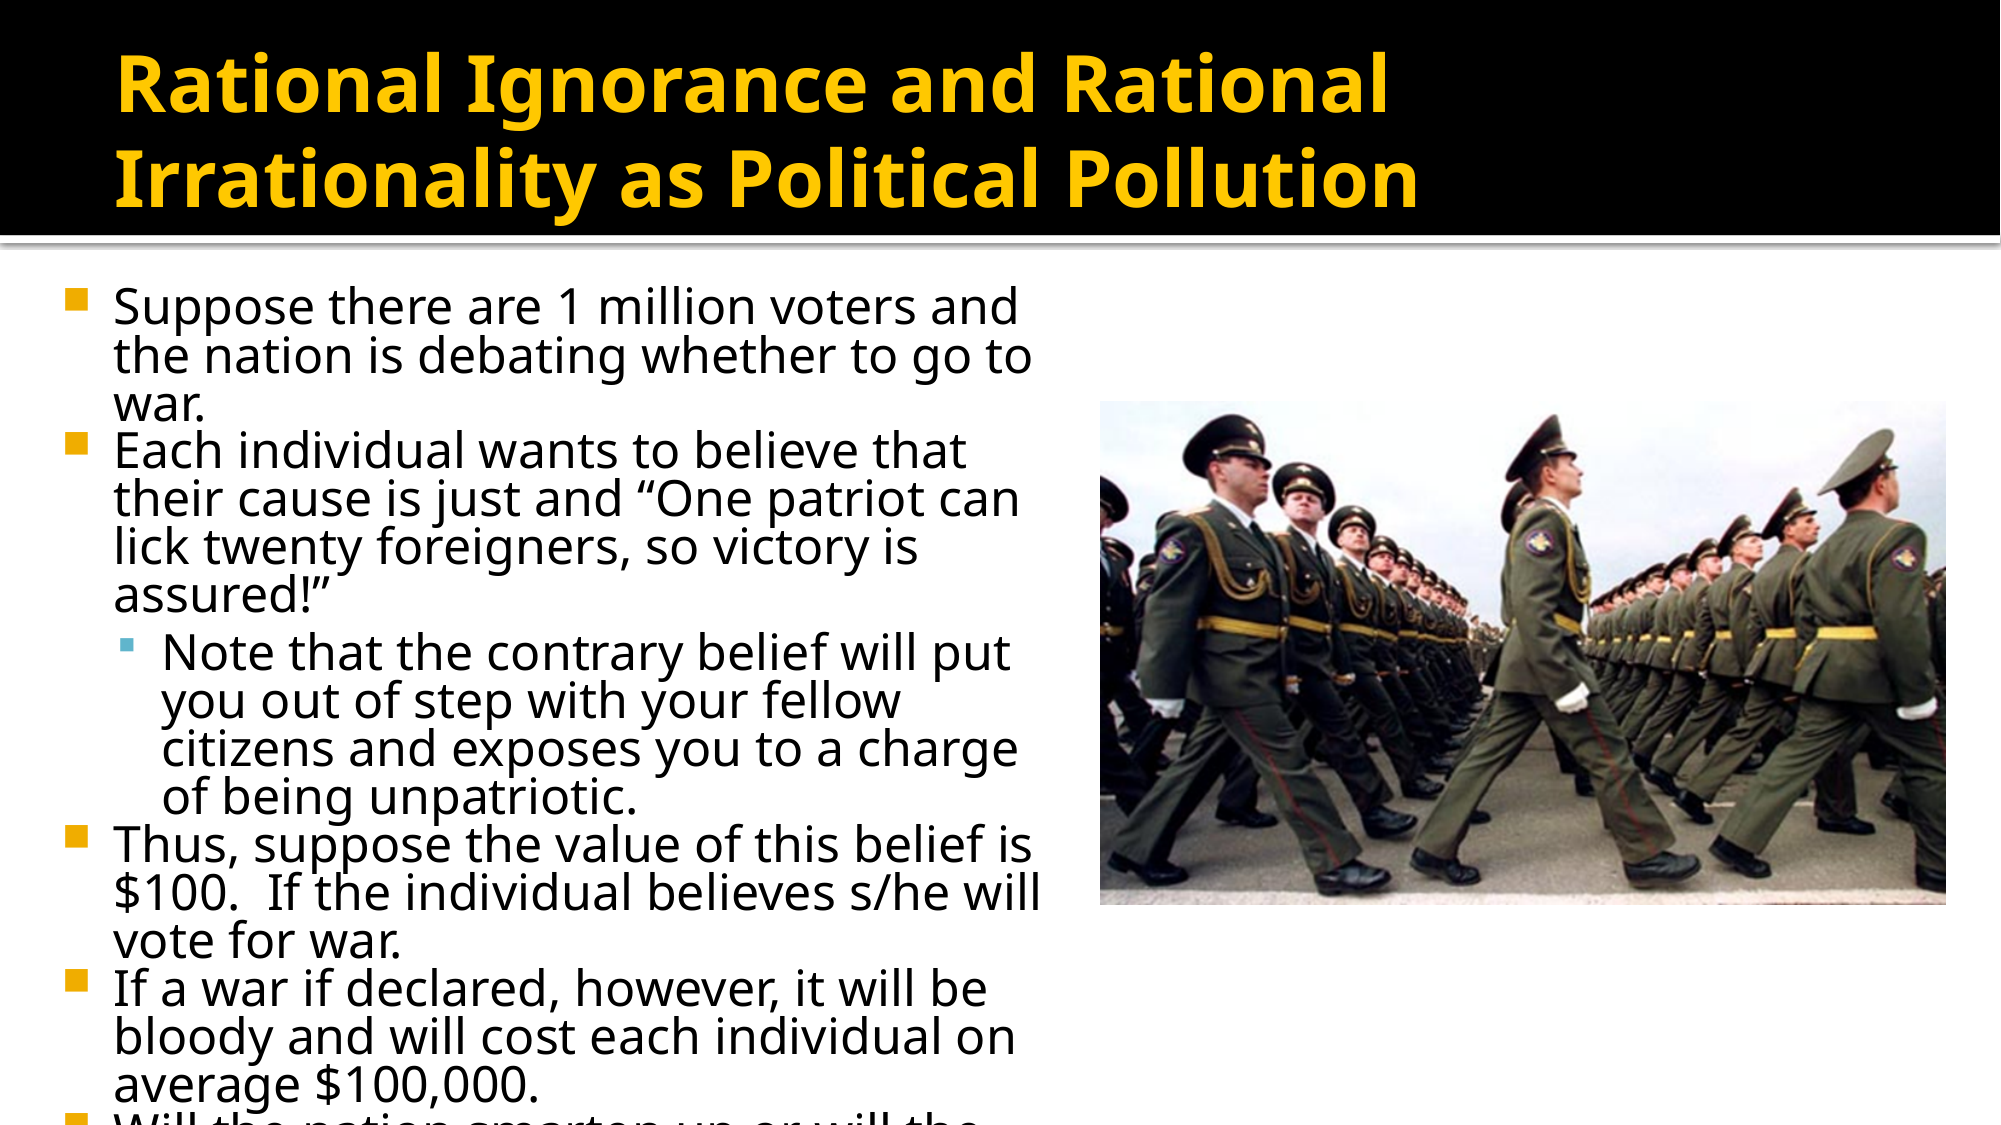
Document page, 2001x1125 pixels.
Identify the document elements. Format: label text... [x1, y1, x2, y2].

list Suppose there are 1 million voters and the nation is debating whether to go to war. Each individual wants to believe that their cause is just and “One patriot can lick twenty foreigners, so victory is assured!” Note that the contrary belief will put you out of step with your fellow citizens and exposes you to a charge of being unpatriotic. Thus, suppose the value of this belief is $100. If the individual believes s/he will vote for war. If a war if declared, however, it will be bloody and will cost each individual on average $100,000. Will the nation smarten up or will the nation vote for war? [32, 271, 1087, 1083]
picture [1100, 401, 1946, 905]
title Rational Ignorance and Rational Irrationality as Political Pollution [99, 25, 1900, 231]
